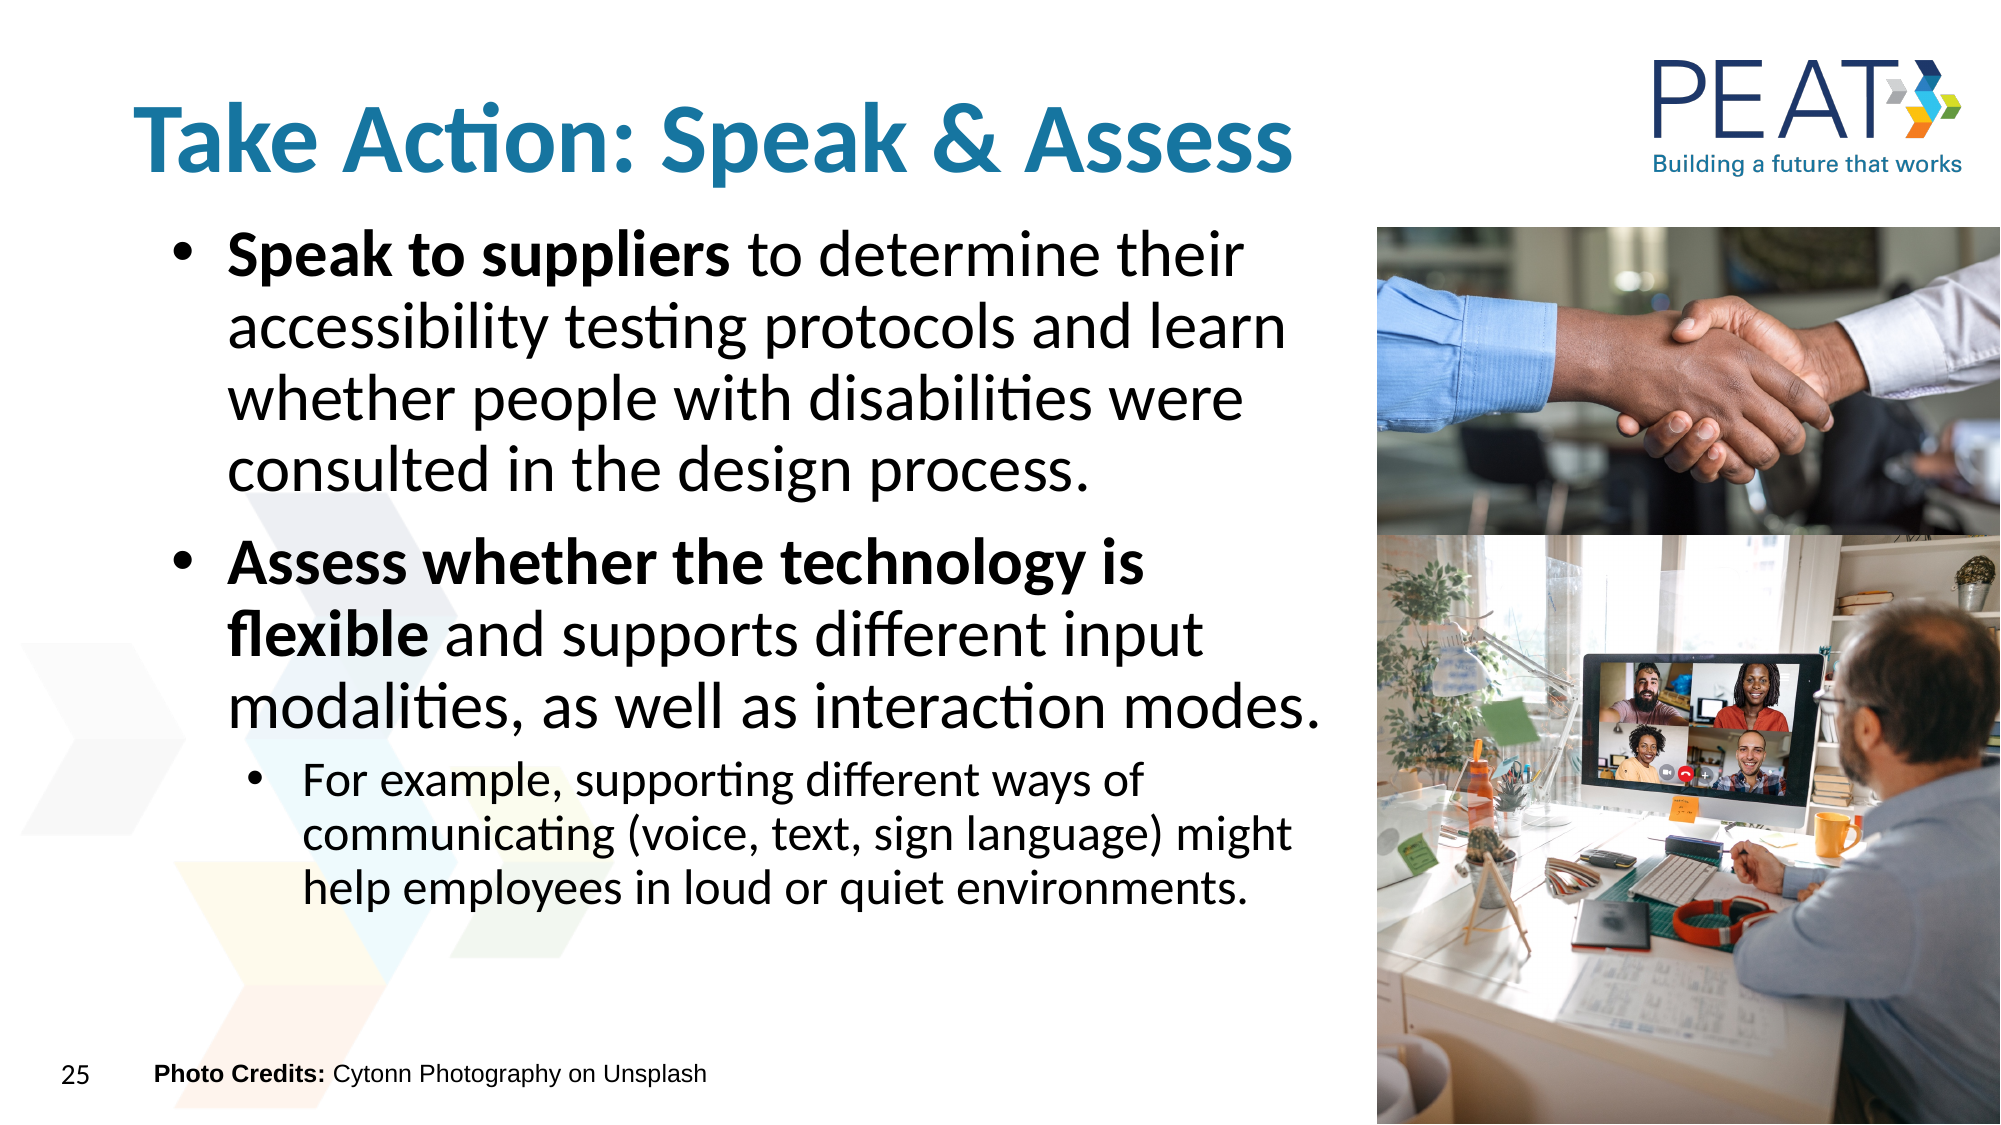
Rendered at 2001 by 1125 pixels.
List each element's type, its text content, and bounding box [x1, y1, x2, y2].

slide_number 25 [45, 1042, 496, 1103]
text_box Photo Credits: Cytonn Photography on Unsplash [138, 1049, 731, 1095]
picture [1633, 38, 1980, 191]
list Speak to suppliers to determine their accessibility testing protocols and learn whether people with disabilities were consulted in the design process. Assess whether the technology is flexible and supports different input modalities, as well as interaction modes. For example, supporting different ways of communicating (voice, text, sign language) might help employees in loud or quiet environments. [137, 211, 1378, 960]
title Take Action: Speak & Assess [118, 46, 1844, 234]
picture [1377, 227, 2000, 1125]
